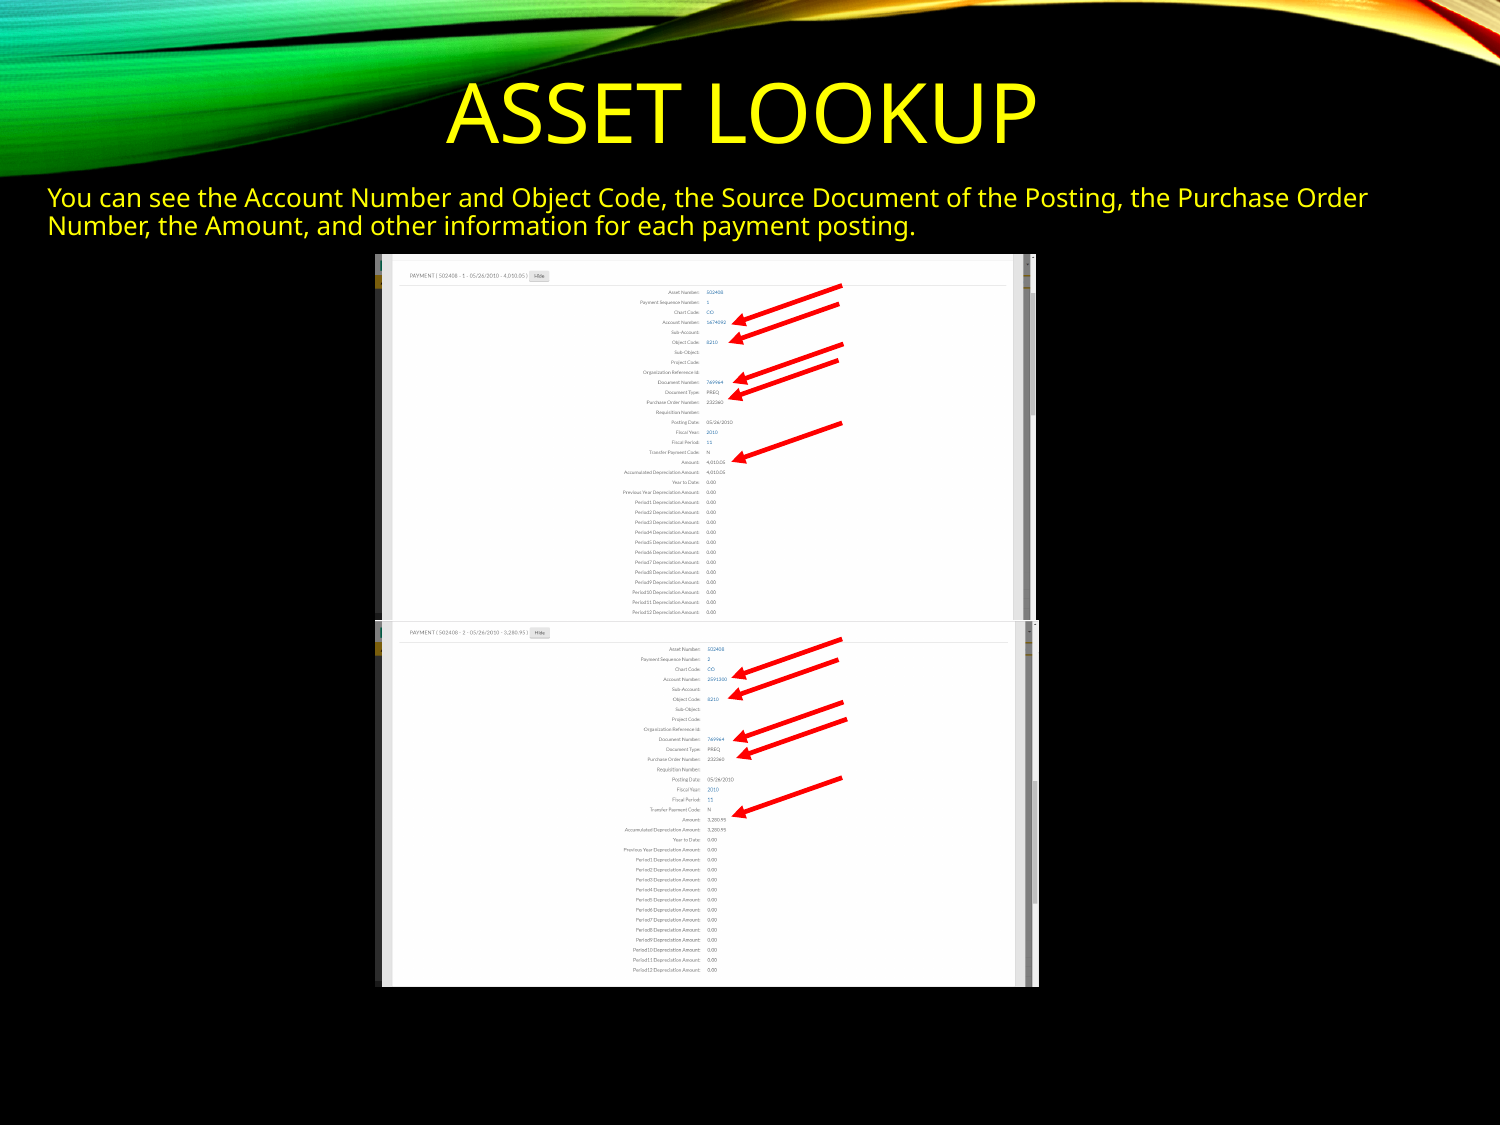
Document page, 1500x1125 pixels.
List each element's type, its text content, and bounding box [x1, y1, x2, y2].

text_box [731, 638, 843, 679]
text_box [731, 777, 843, 817]
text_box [727, 360, 839, 400]
title Asset lookup [430, 61, 1058, 173]
text_box You can see the Account Number and Object Code, the Source Document of the Posting, the Purchase Order Number, the Amount, and other information for each payment posting. [32, 177, 1468, 250]
picture [0, 0, 1500, 178]
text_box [732, 701, 844, 742]
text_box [727, 659, 839, 699]
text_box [728, 303, 840, 343]
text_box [731, 422, 843, 463]
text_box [731, 285, 843, 325]
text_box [735, 718, 848, 759]
picture [375, 254, 1039, 987]
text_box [732, 343, 844, 384]
